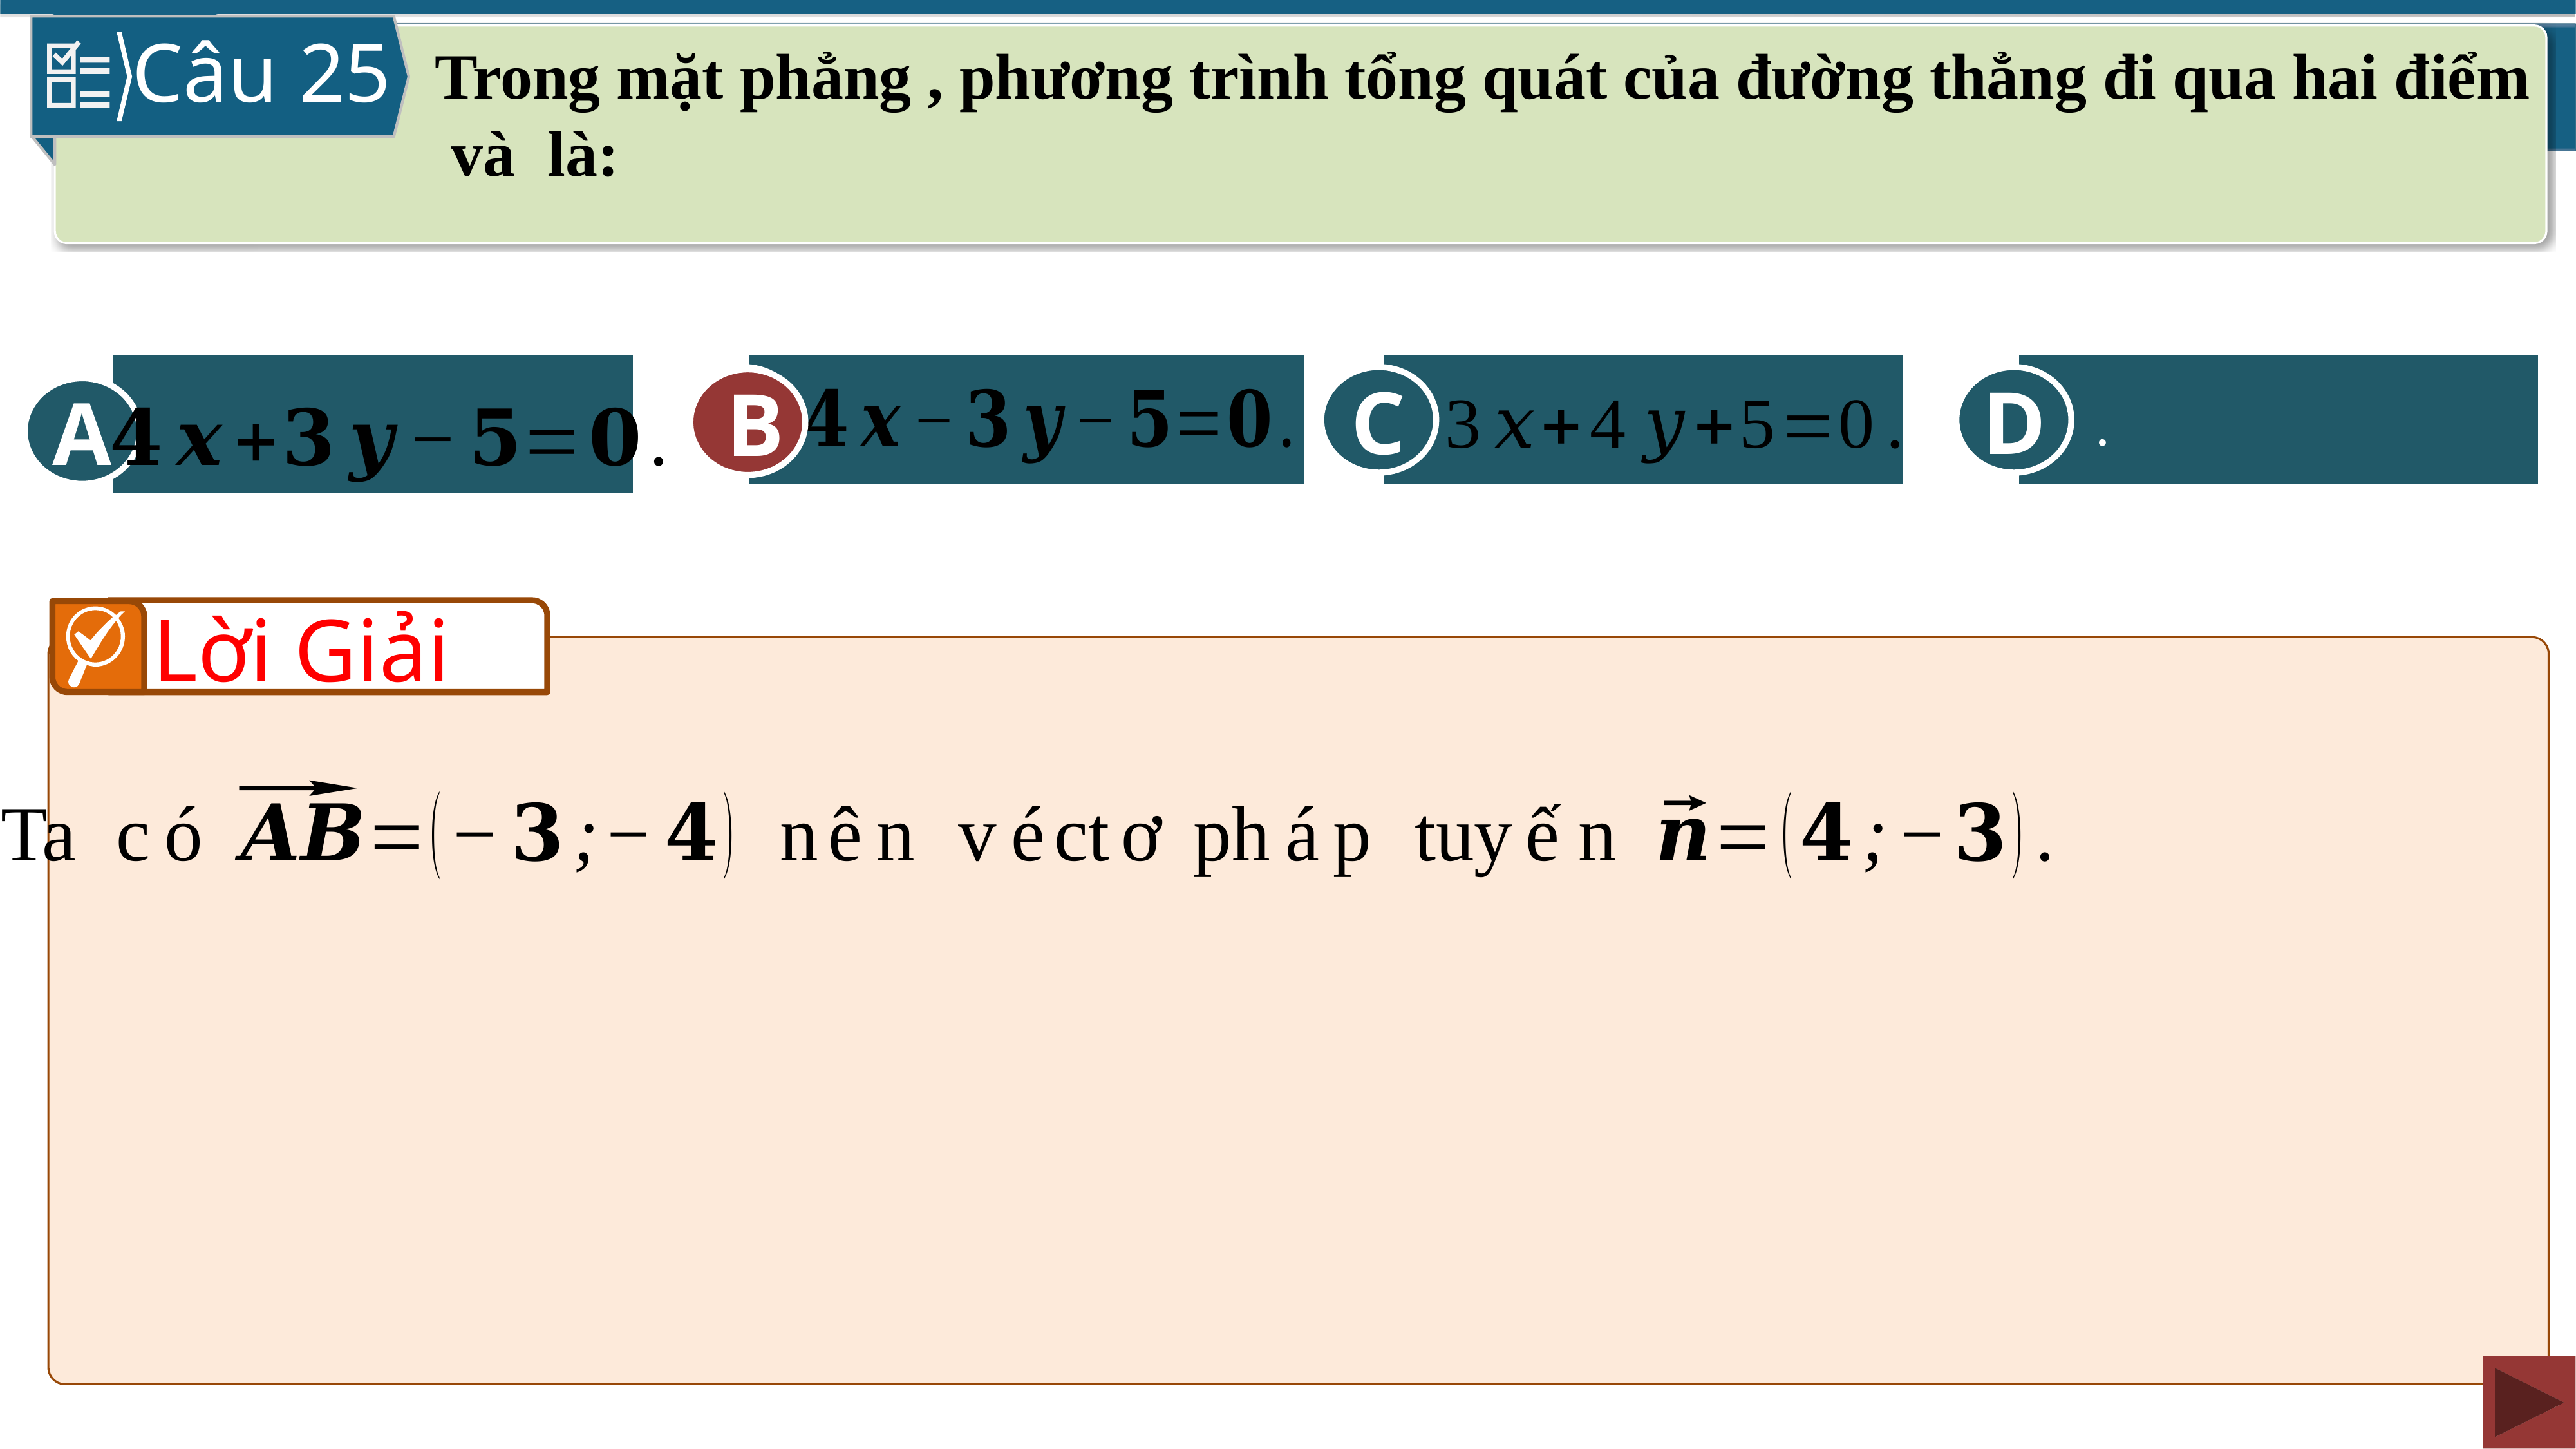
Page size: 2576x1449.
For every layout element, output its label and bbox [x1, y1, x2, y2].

text_box [30, 16, 2553, 243]
text_box [2482, 1355, 2576, 1449]
text_box [24, 354, 2547, 534]
text_box [48, 591, 2549, 1385]
